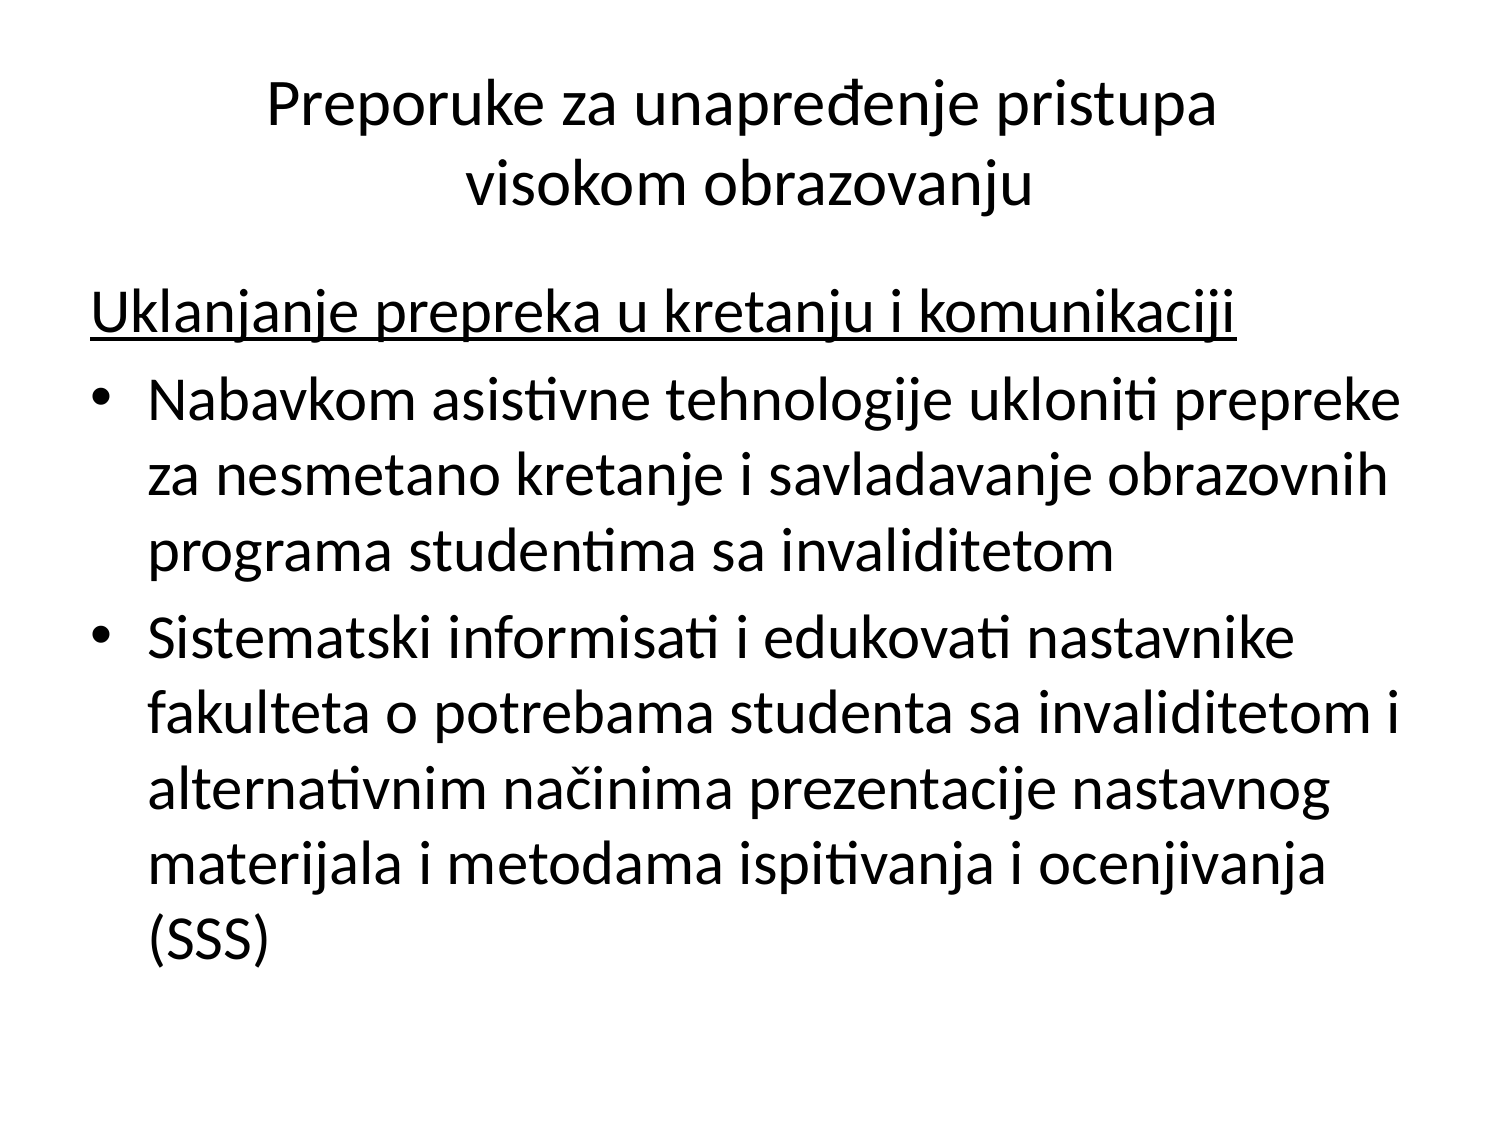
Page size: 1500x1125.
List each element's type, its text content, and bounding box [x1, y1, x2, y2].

title Preporuke za unapređenje pristupa visokom obrazovanju [75, 45, 1425, 233]
list Uklanjanje prepreka u kretanju i komunikaciji Nabavkom asistivne tehnologije ukloniti prepreke za nesmetano kretanje i savladavanje obrazovnih programa studentima sa invaliditetom Sistematski informisati i edukovati nastavnike fakulteta o potrebama studenta sa invaliditetom i alternativnim načinima prezentacije nastavnog materijala i metodama ispitivanja i ocenjivanja (SSS) [75, 262, 1425, 1005]
